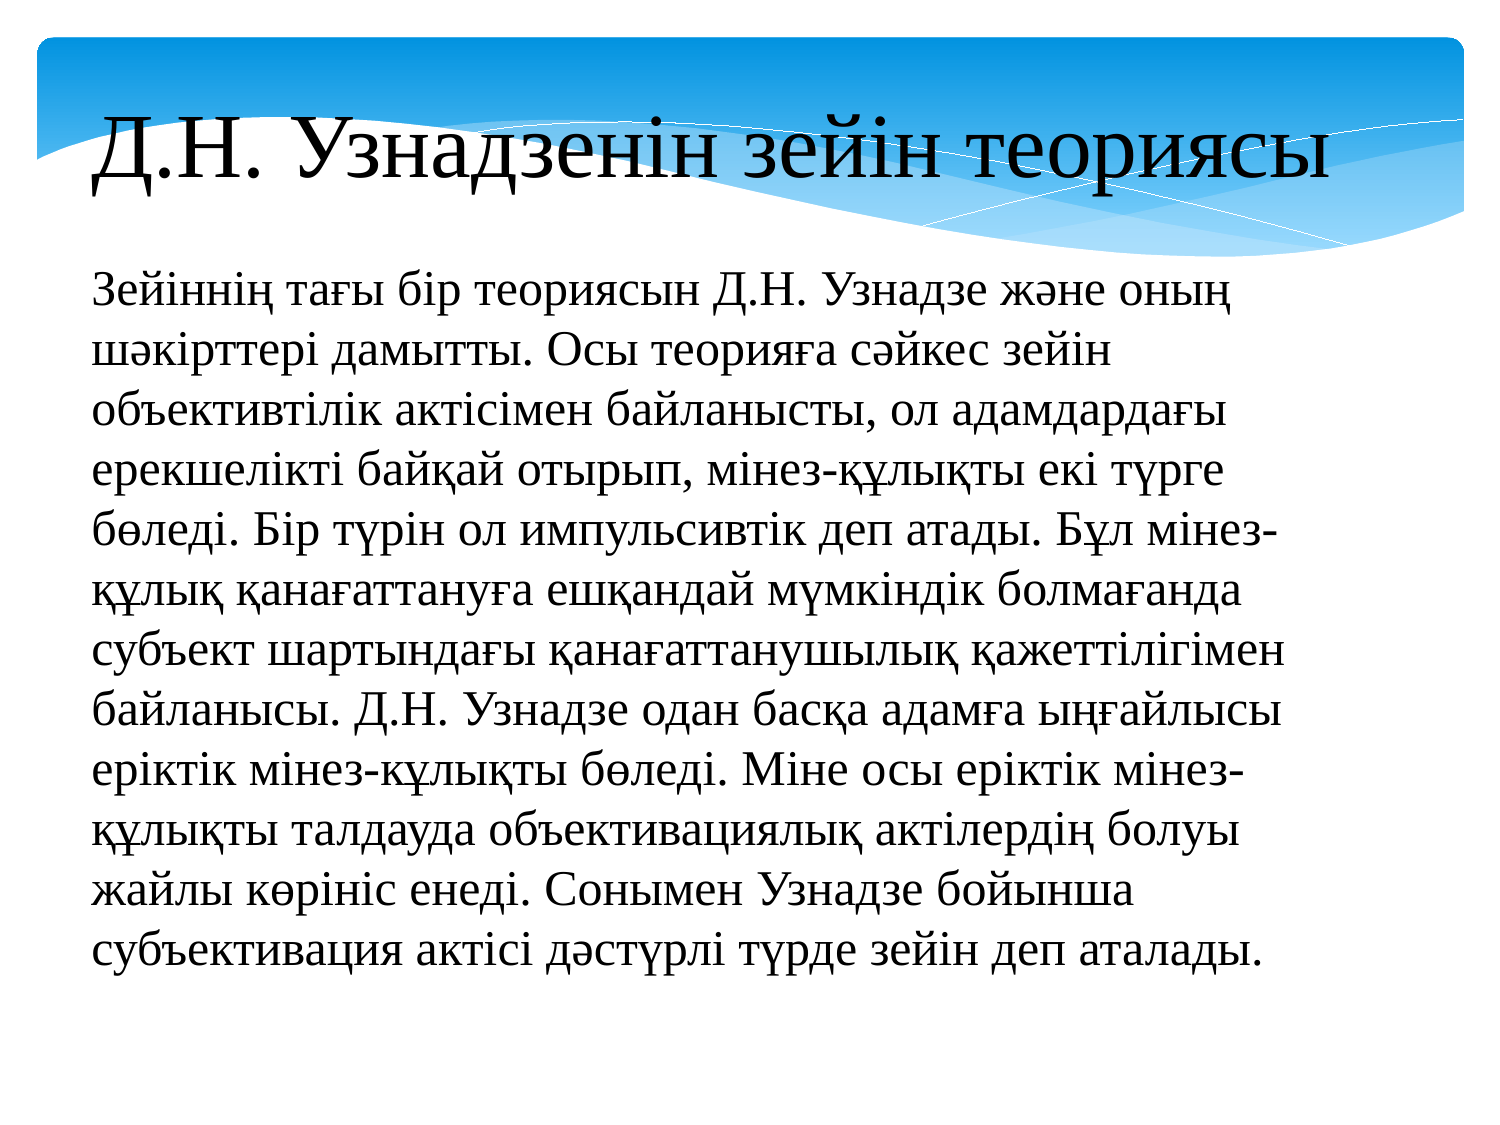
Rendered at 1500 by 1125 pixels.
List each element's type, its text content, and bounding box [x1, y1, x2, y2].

text_box Д.Н. Узнадзенін зейін теориясы Зейіннің тағы бір теориясын Д.Н. Узнадзе және оның шәкірттері дамытты. Осы теорияға сәйкес зейін объективтілік актісімен байланысты, ол адамдардағы ерекшелікті байқай отырып, мінез-құлықты екі түрге бөледі. Бір түрін ол импульсивтік деп атады. Бұл мінез-құлық қанағаттануға ешқандай мүмкіндік болмағанда субъект шартындағы қанағаттанушылық қажеттілігімен байланысы. Д.Н. Узнадзе одан басқа адамға ыңғайлысы еріктік мінез-кұлықты бөледі. Міне осы еріктік мінез-құлықты талдауда объективациялық актілердің болуы жайлы көрініс енеді. Сонымен Узнадзе бойынша субъективация актісі дәстүрлі түрде зейін деп аталады. [76, 78, 1365, 983]
